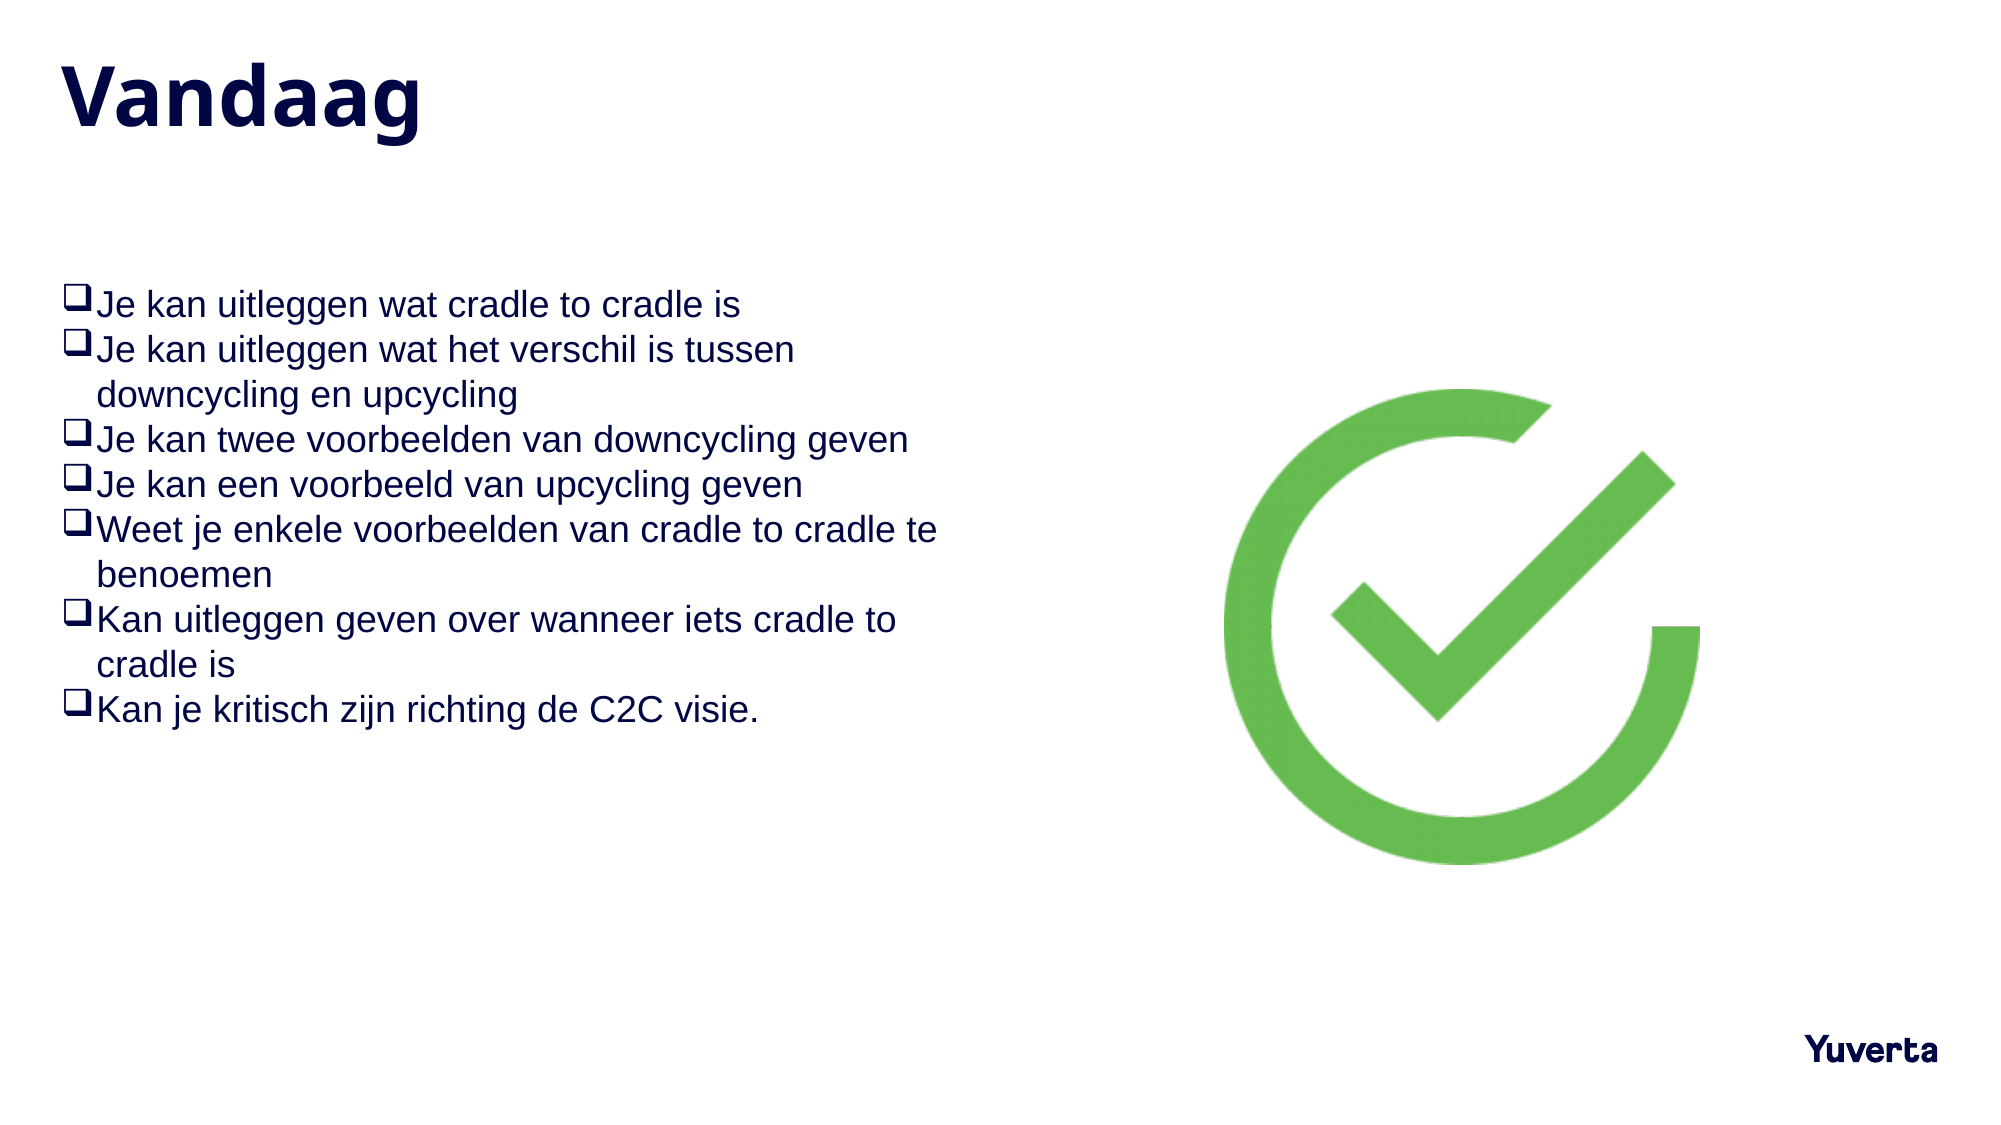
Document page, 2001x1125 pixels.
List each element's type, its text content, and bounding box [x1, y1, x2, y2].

picture [1011, 278, 1939, 921]
title Vandaag [60, 48, 1938, 239]
list Je kan uitleggen wat cradle to cradle is Je kan uitleggen wat het verschil is tussen downcycling en upcycling Je kan twee voorbeelden van downcycling geven Je kan een voorbeeld van upcycling geven Weet je enkele voorbeelden van cradle to cradle te benoemen Kan uitleggen geven over wanneer iets cradle to cradle is Kan je kritisch zijn richting de C2C visie. [60, 280, 987, 1006]
